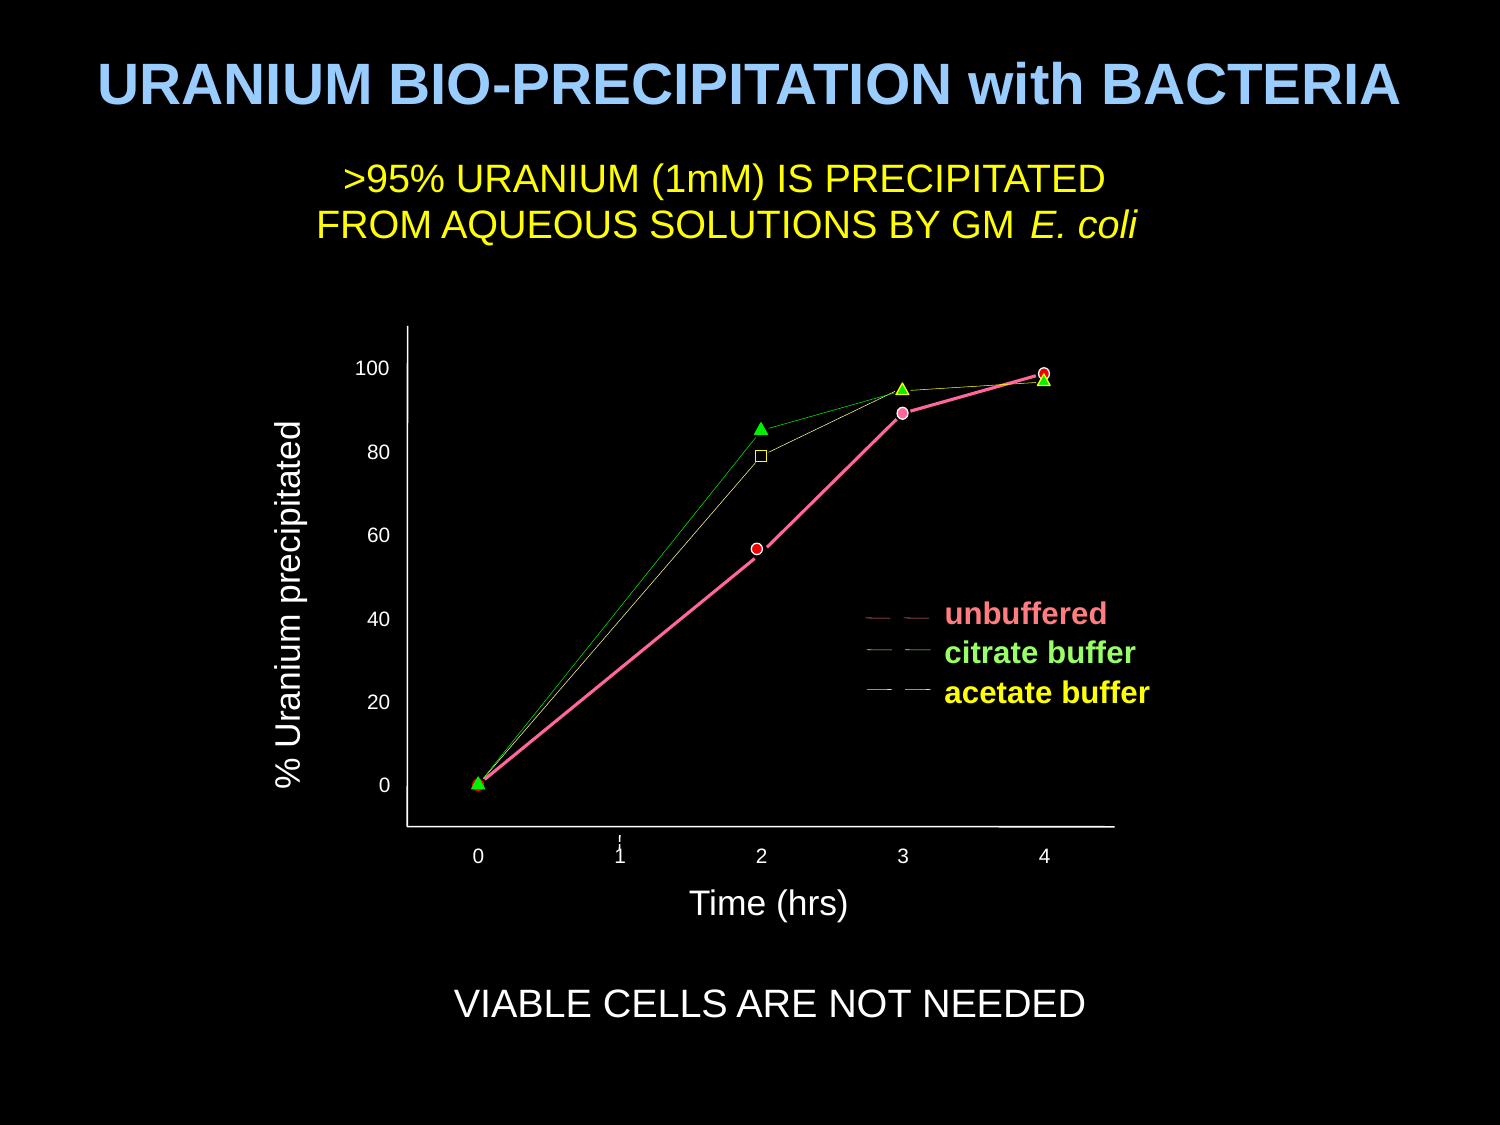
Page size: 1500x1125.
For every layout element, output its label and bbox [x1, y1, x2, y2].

text_box [37, 52, 1500, 1026]
